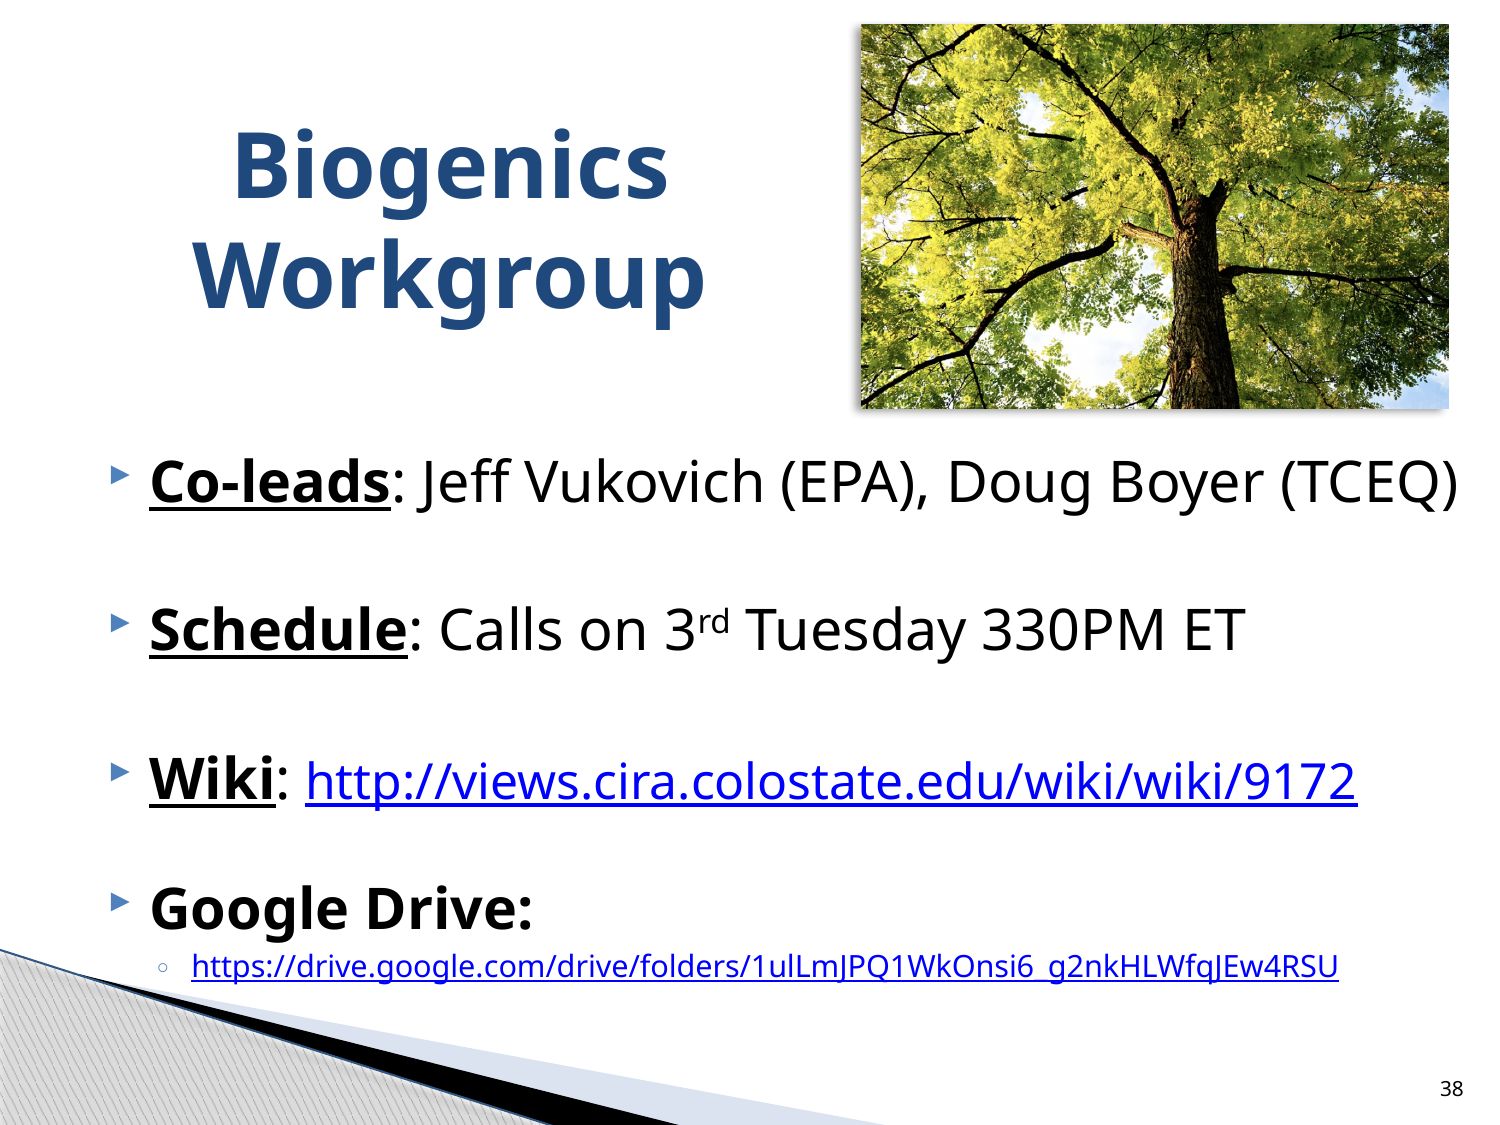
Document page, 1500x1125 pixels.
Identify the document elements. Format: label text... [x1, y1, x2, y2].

slide_number 38 [1418, 1051, 1479, 1112]
picture [860, 24, 1449, 409]
list Co-leads: Jeff Vukovich (EPA), Doug Boyer (TCEQ) Schedule: Calls on 3rd Tuesday 330PM ET Wiki: http://views.cira.colostate.edu/wiki/wiki/9172 Google Drive: https://drive.google.com/drive/folders/1ulLmJPQ1WkOnsi6_g2nkHLWfqJEw4RSU [75, 437, 1479, 1023]
title Biogenics Workgroup [75, 122, 825, 311]
